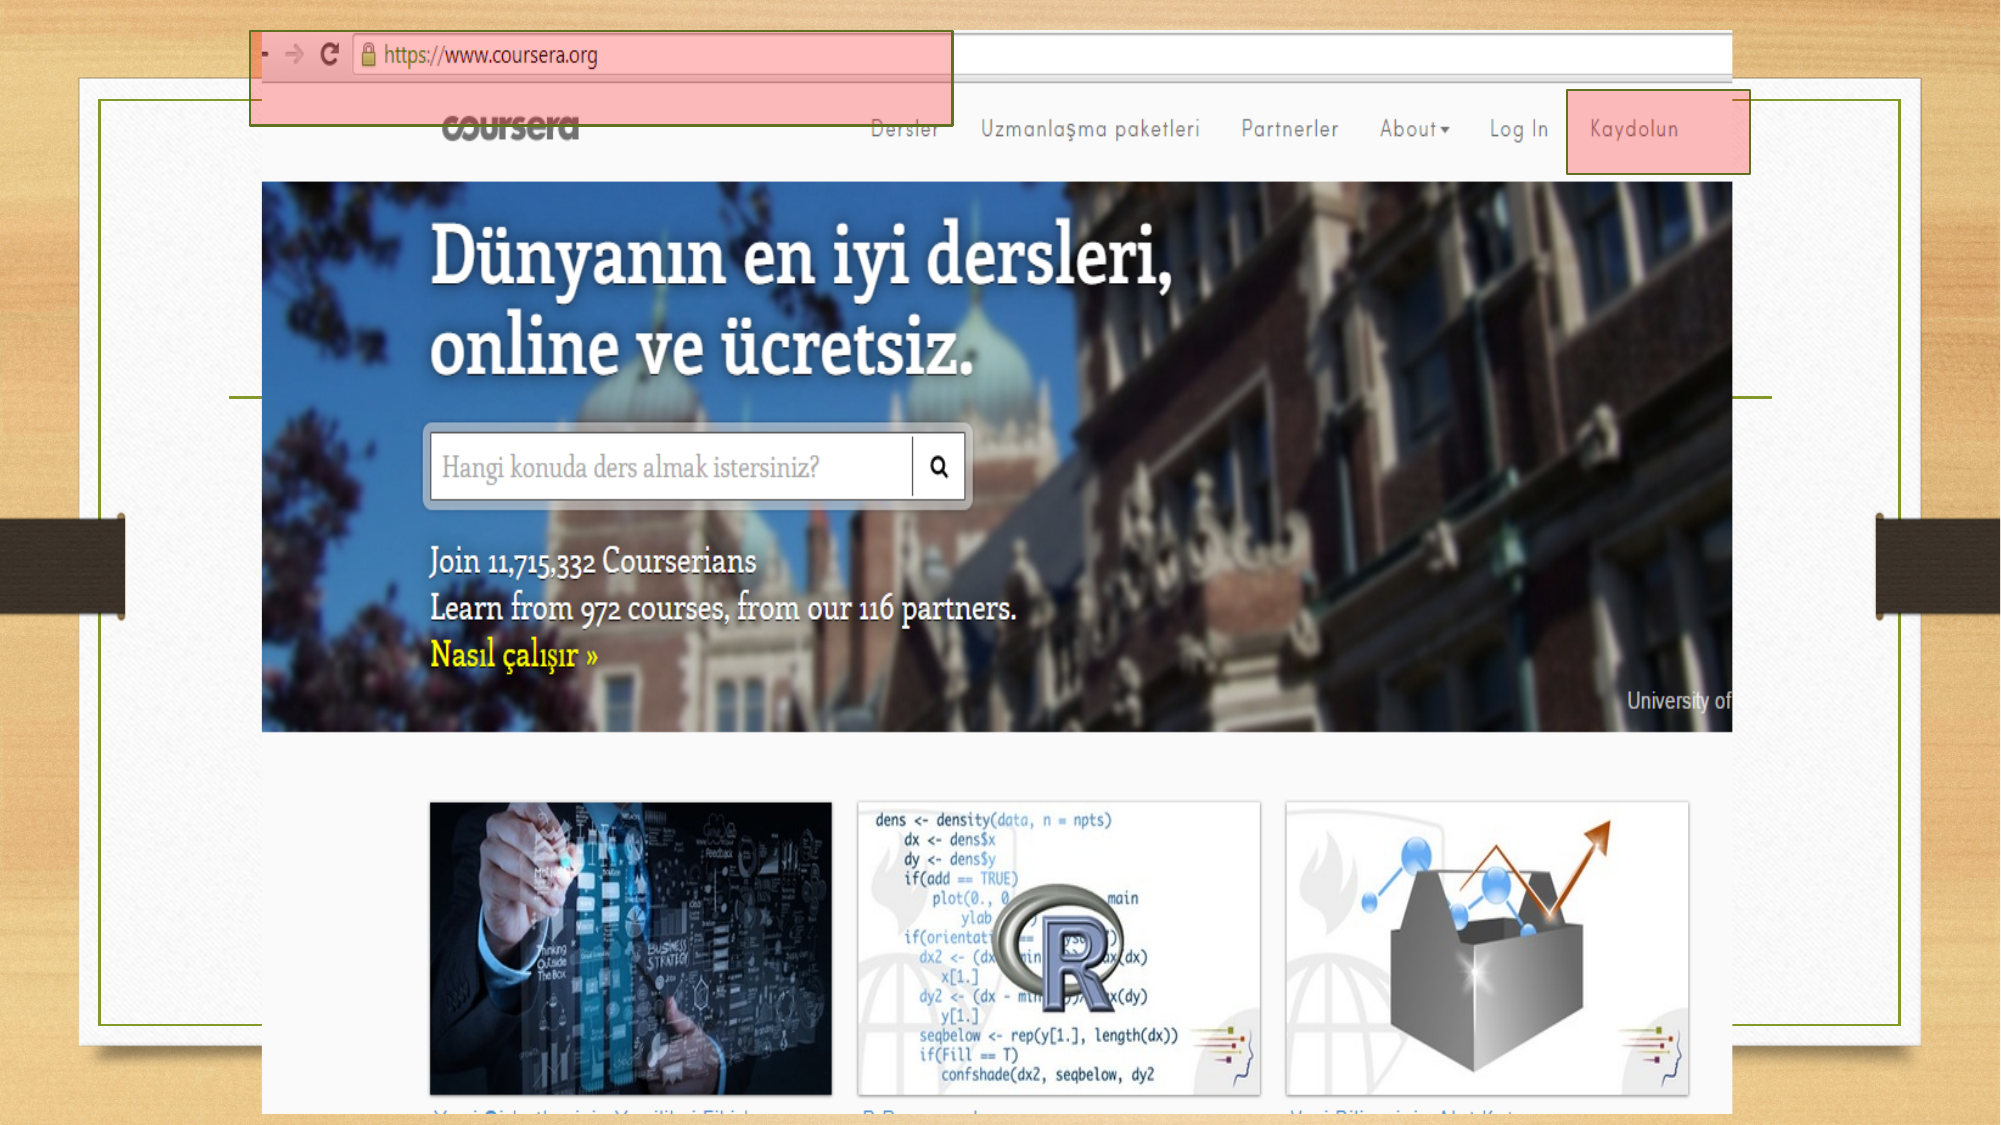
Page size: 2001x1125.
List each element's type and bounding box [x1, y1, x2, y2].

picture [0, 0, 2001, 1125]
text_box [1733, 89, 1751, 175]
text_box [249, 30, 261, 127]
